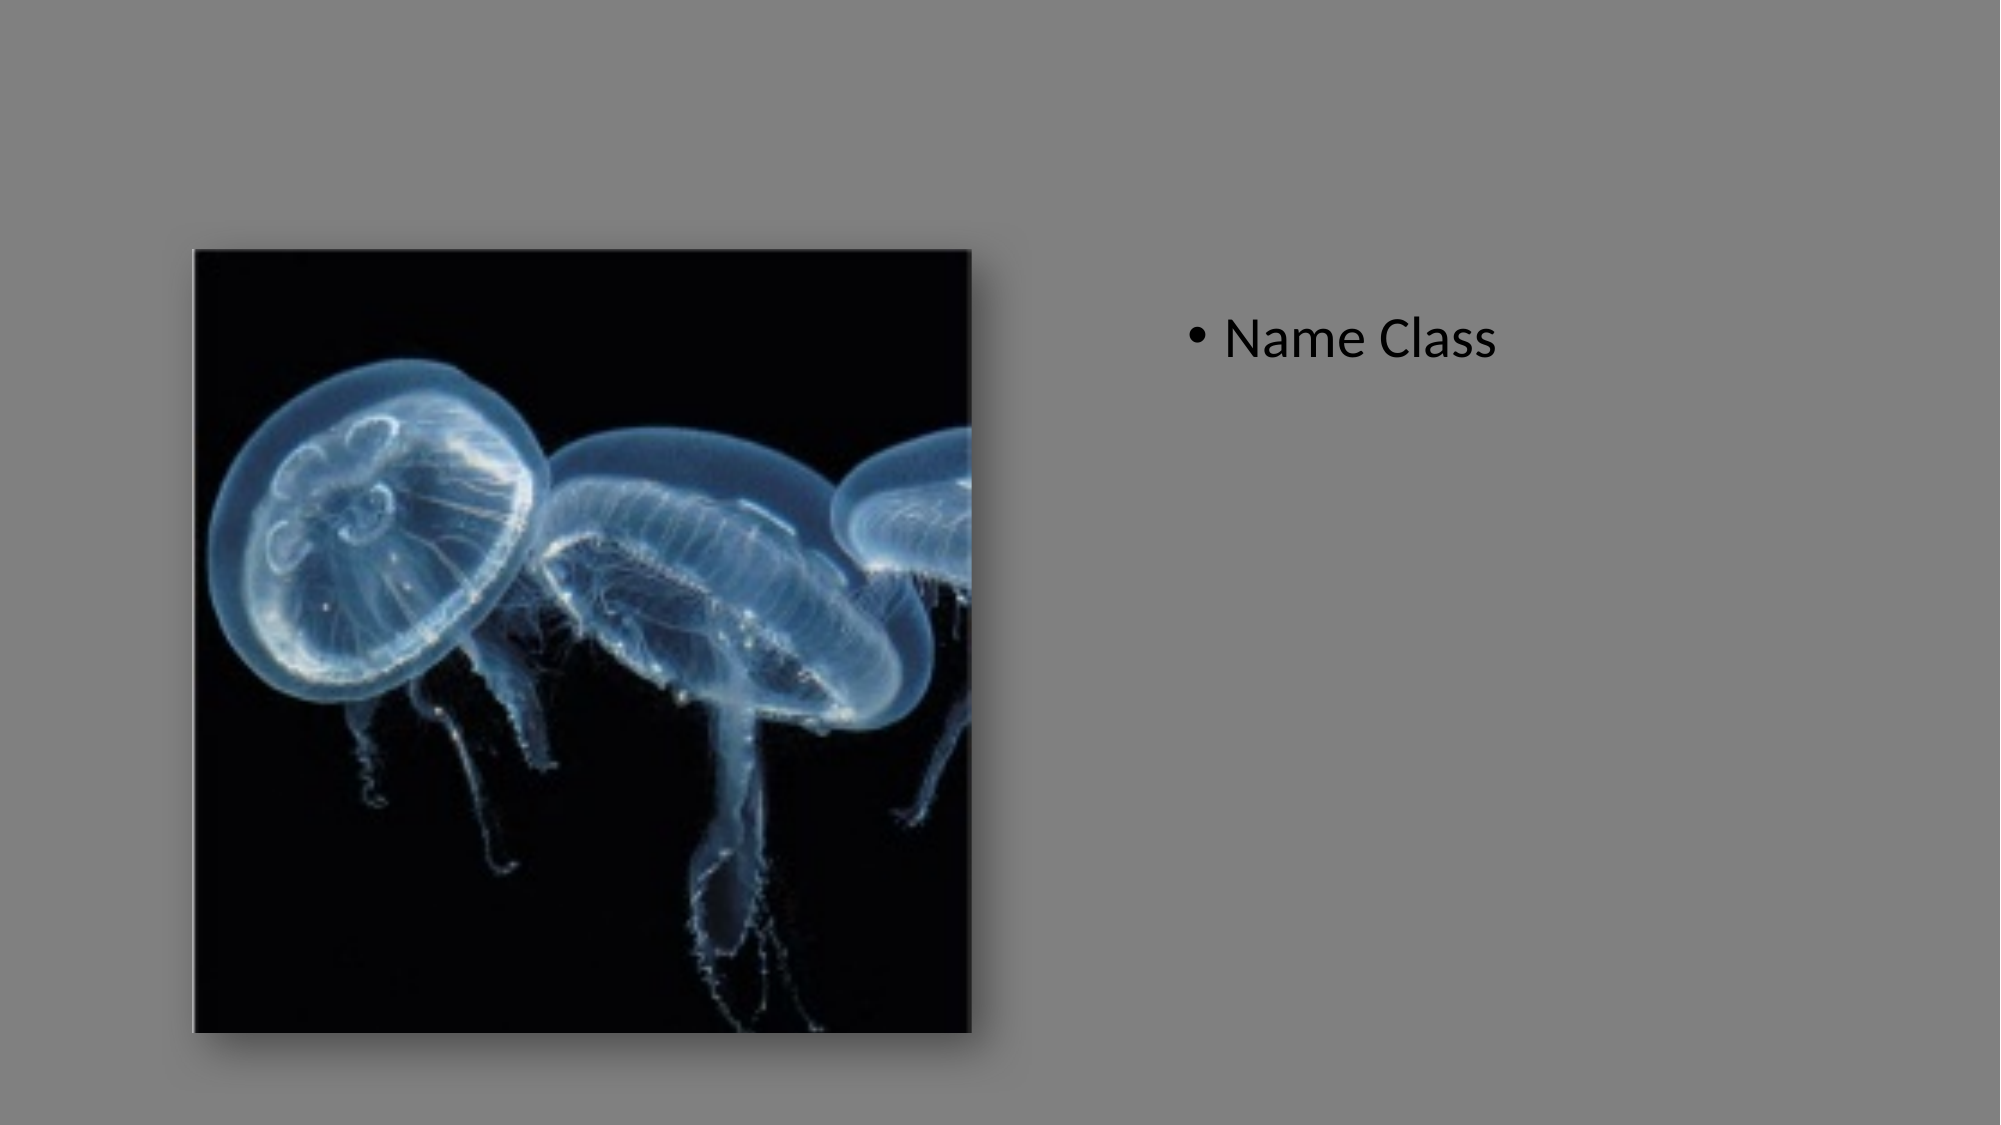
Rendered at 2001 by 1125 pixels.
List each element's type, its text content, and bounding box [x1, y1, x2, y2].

list Name Class [1172, 299, 1863, 1014]
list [192, 249, 972, 1033]
